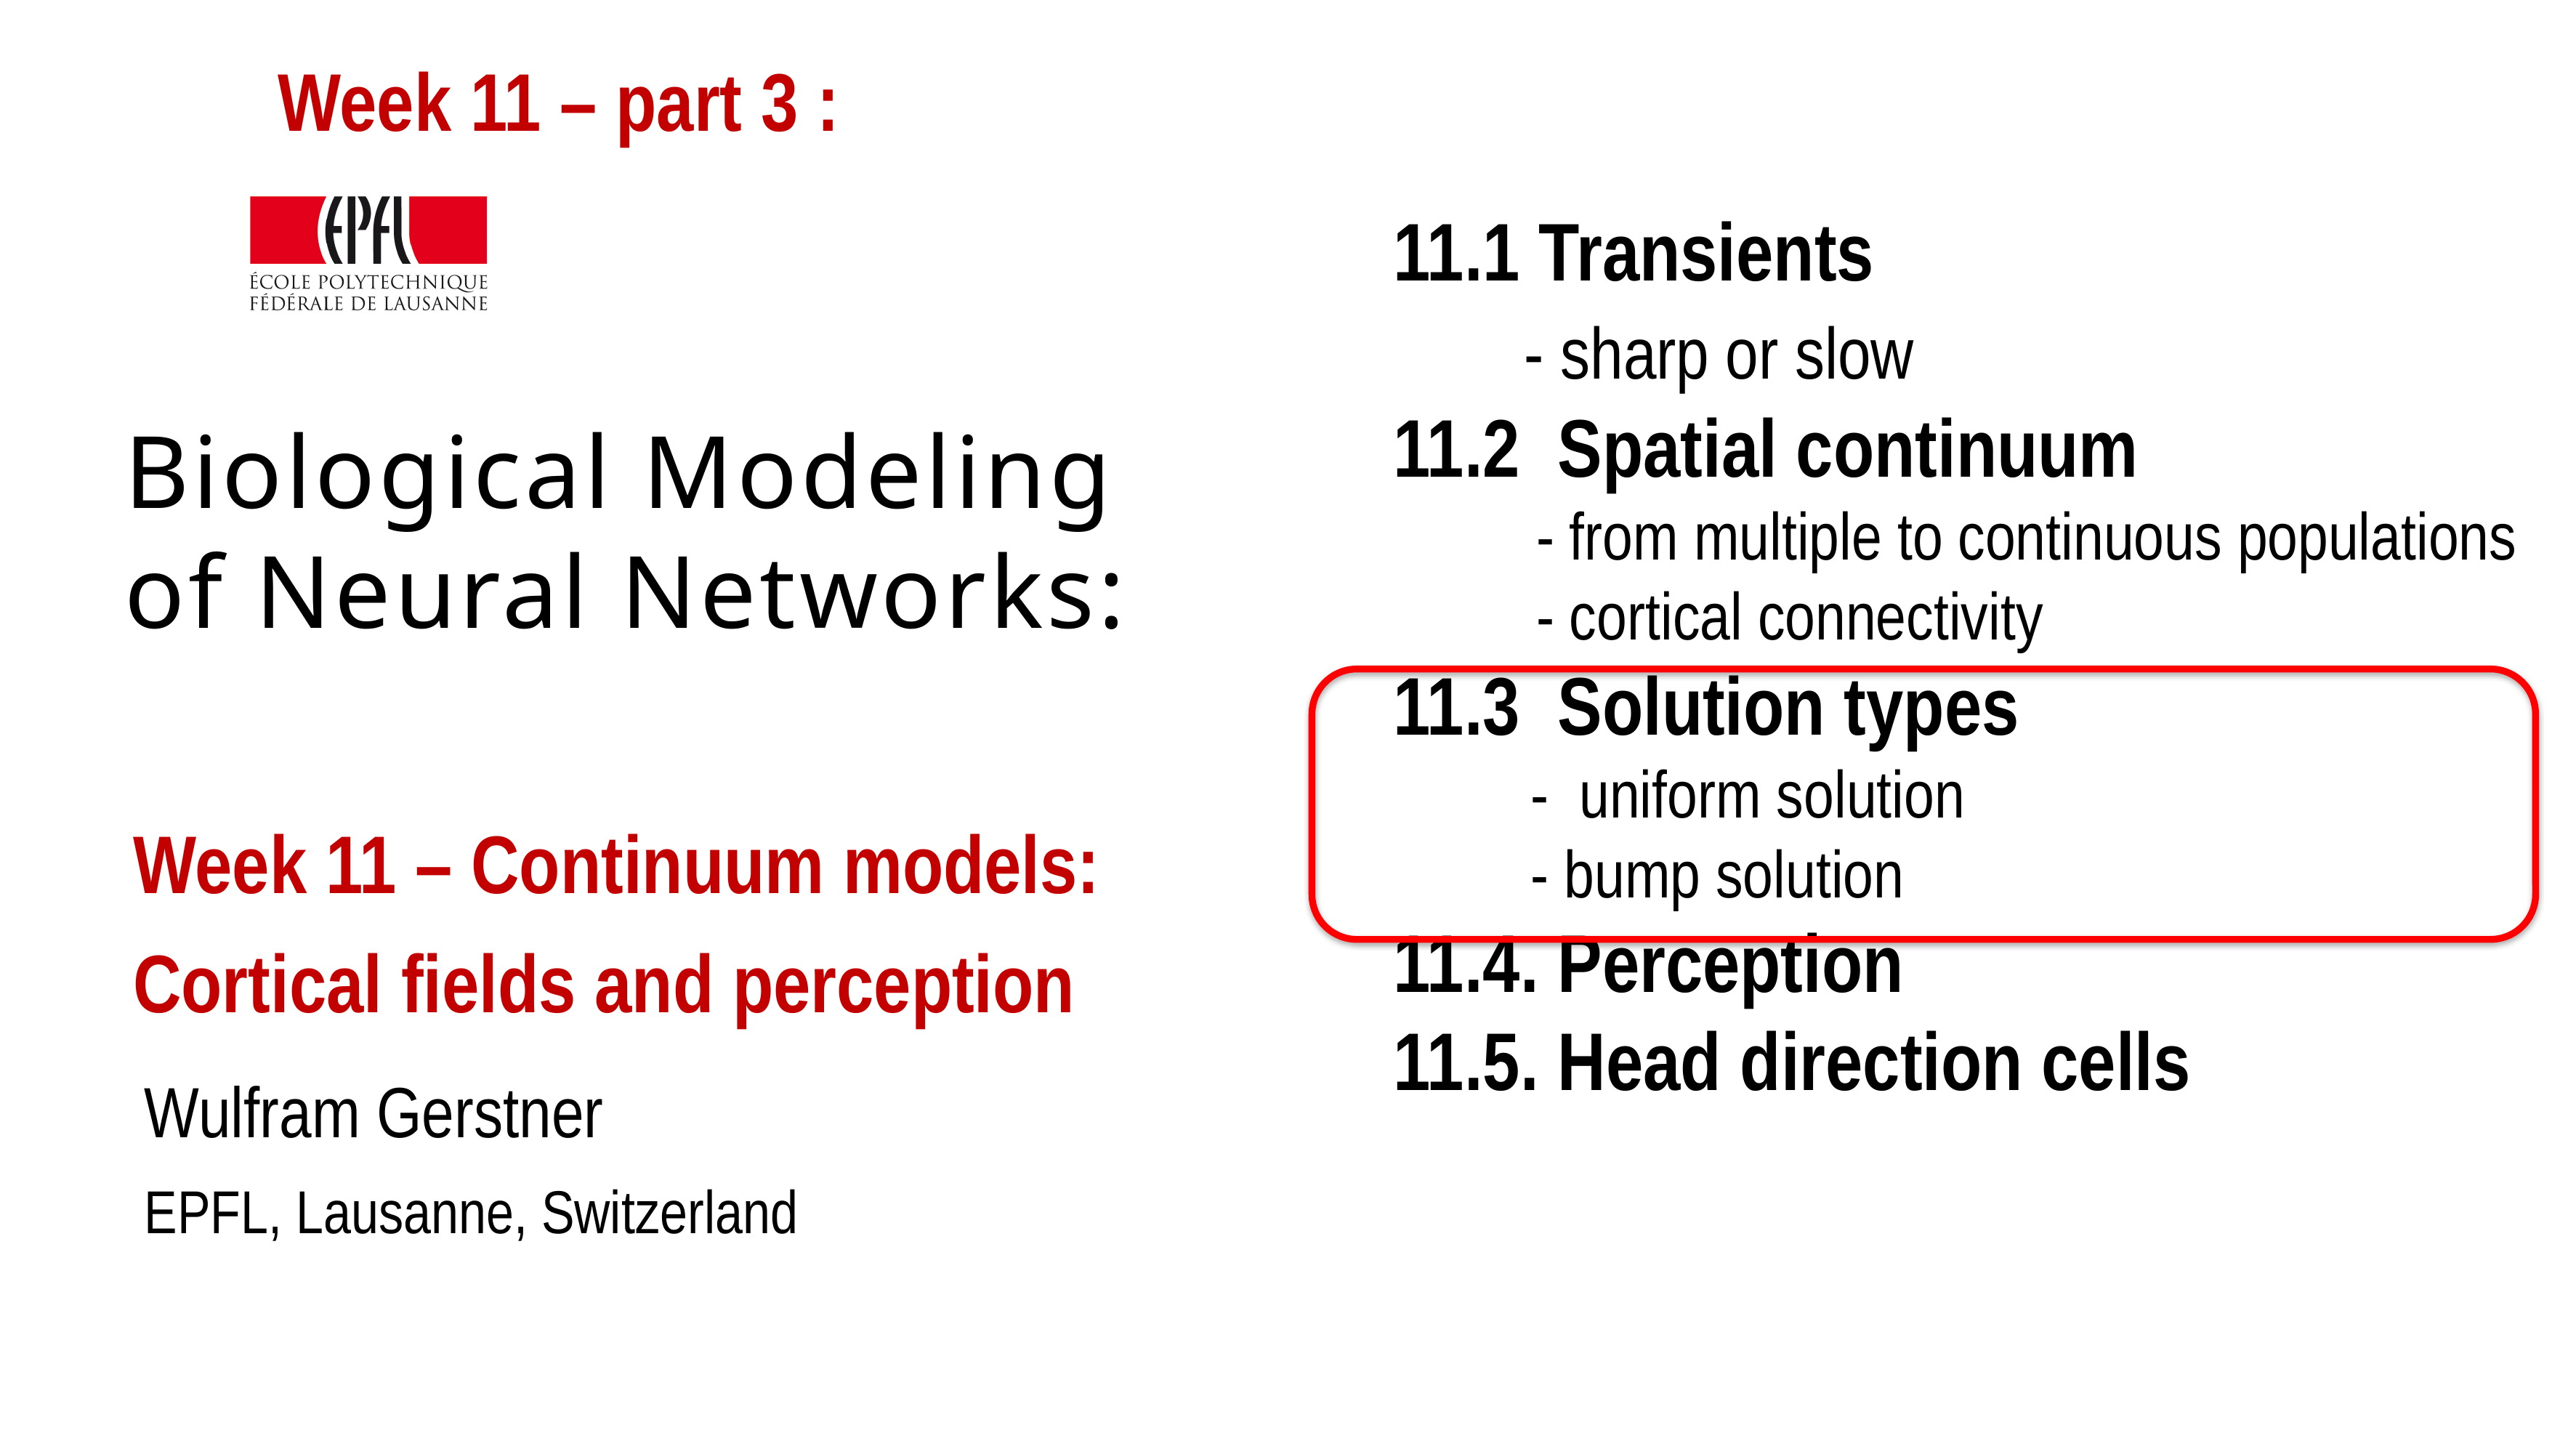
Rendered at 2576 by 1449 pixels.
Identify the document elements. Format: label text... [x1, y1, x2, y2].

list Wulfram Gerstner EPFL, Lausanne, Switzerland [133, 1060, 1044, 1288]
title Biological Modeling of Neural Networks: [113, 403, 1216, 752]
text_box [1311, 668, 2537, 940]
list Week 11 – Continuum models: Cortical fields and perception [122, 806, 1322, 1061]
text_box Week 11 – part 3 : [229, 44, 2536, 153]
picture [242, 188, 495, 318]
text_box 11.1 Transients - sharp or slow 11.2 Spatial continuum - from multiple to continuous populations - cortical connectivity 11.3 Solution types - uniform solution - bump solution 11.4. Perception 11.5. Head direction cells [1322, 70, 2564, 1235]
